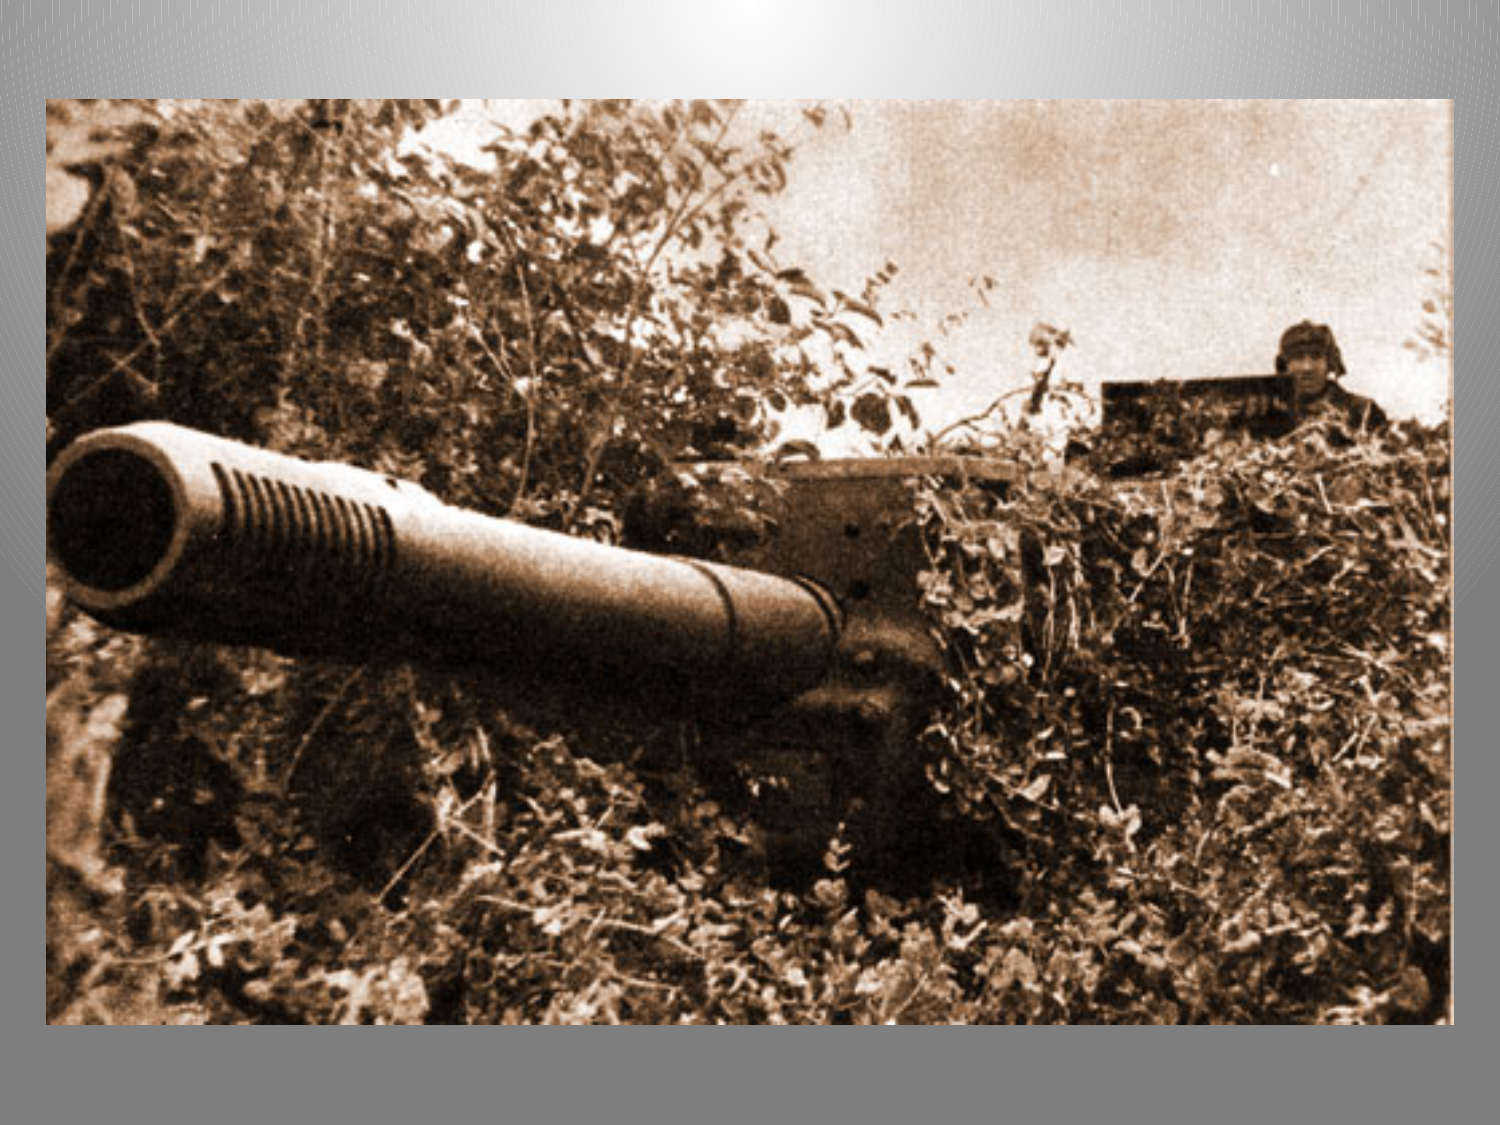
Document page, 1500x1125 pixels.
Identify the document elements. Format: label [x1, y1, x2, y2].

picture [45, 99, 1454, 1026]
